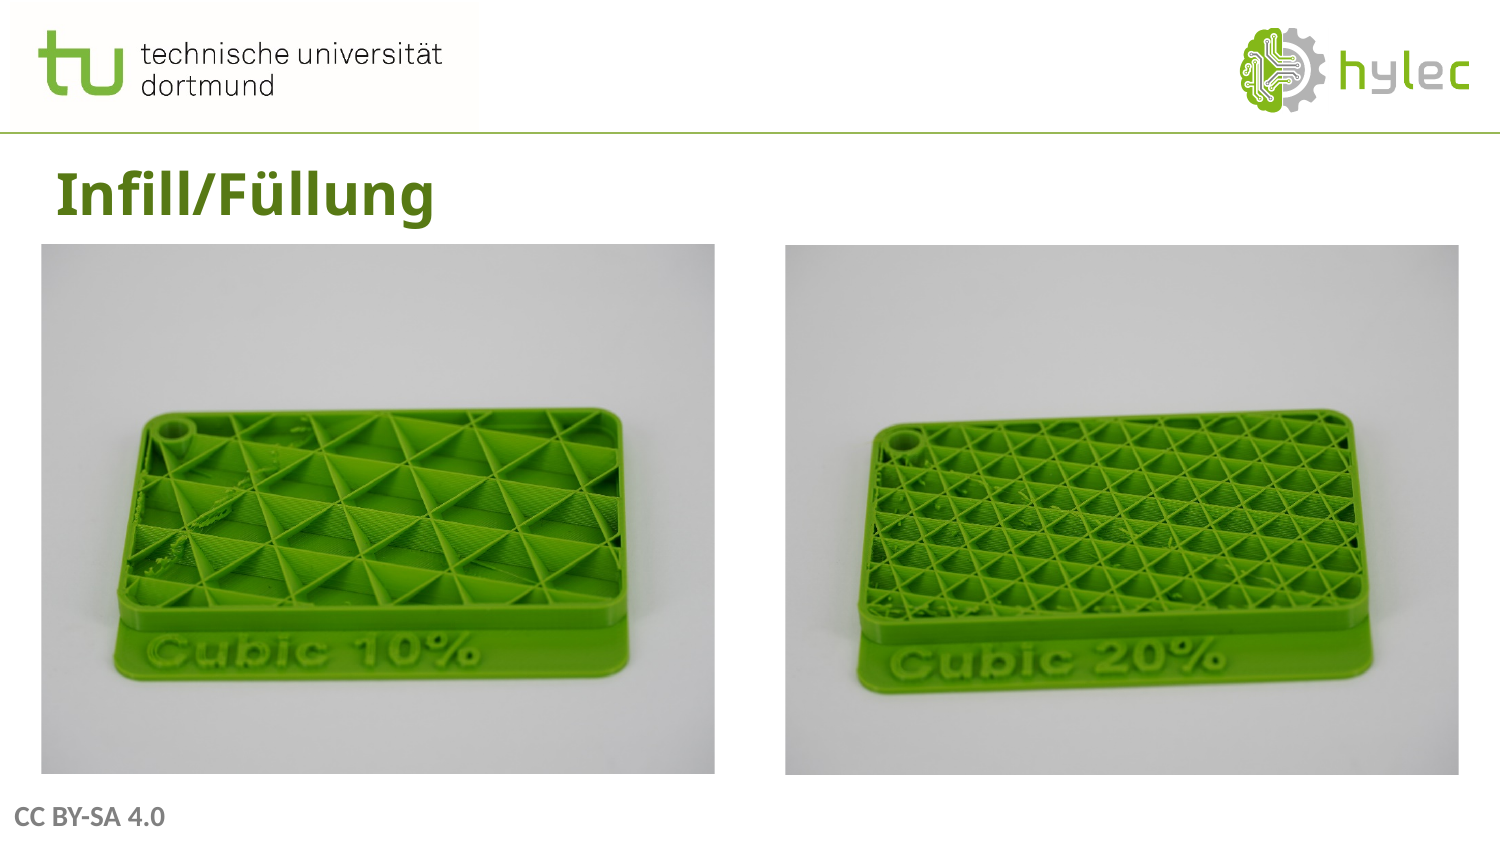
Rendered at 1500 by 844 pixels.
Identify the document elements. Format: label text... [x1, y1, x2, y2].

picture [10, 2, 479, 132]
picture [1340, 44, 1469, 94]
picture [785, 244, 1459, 775]
title Infill/Füllung [41, 150, 1459, 233]
picture [41, 244, 715, 775]
picture [1236, 28, 1329, 114]
